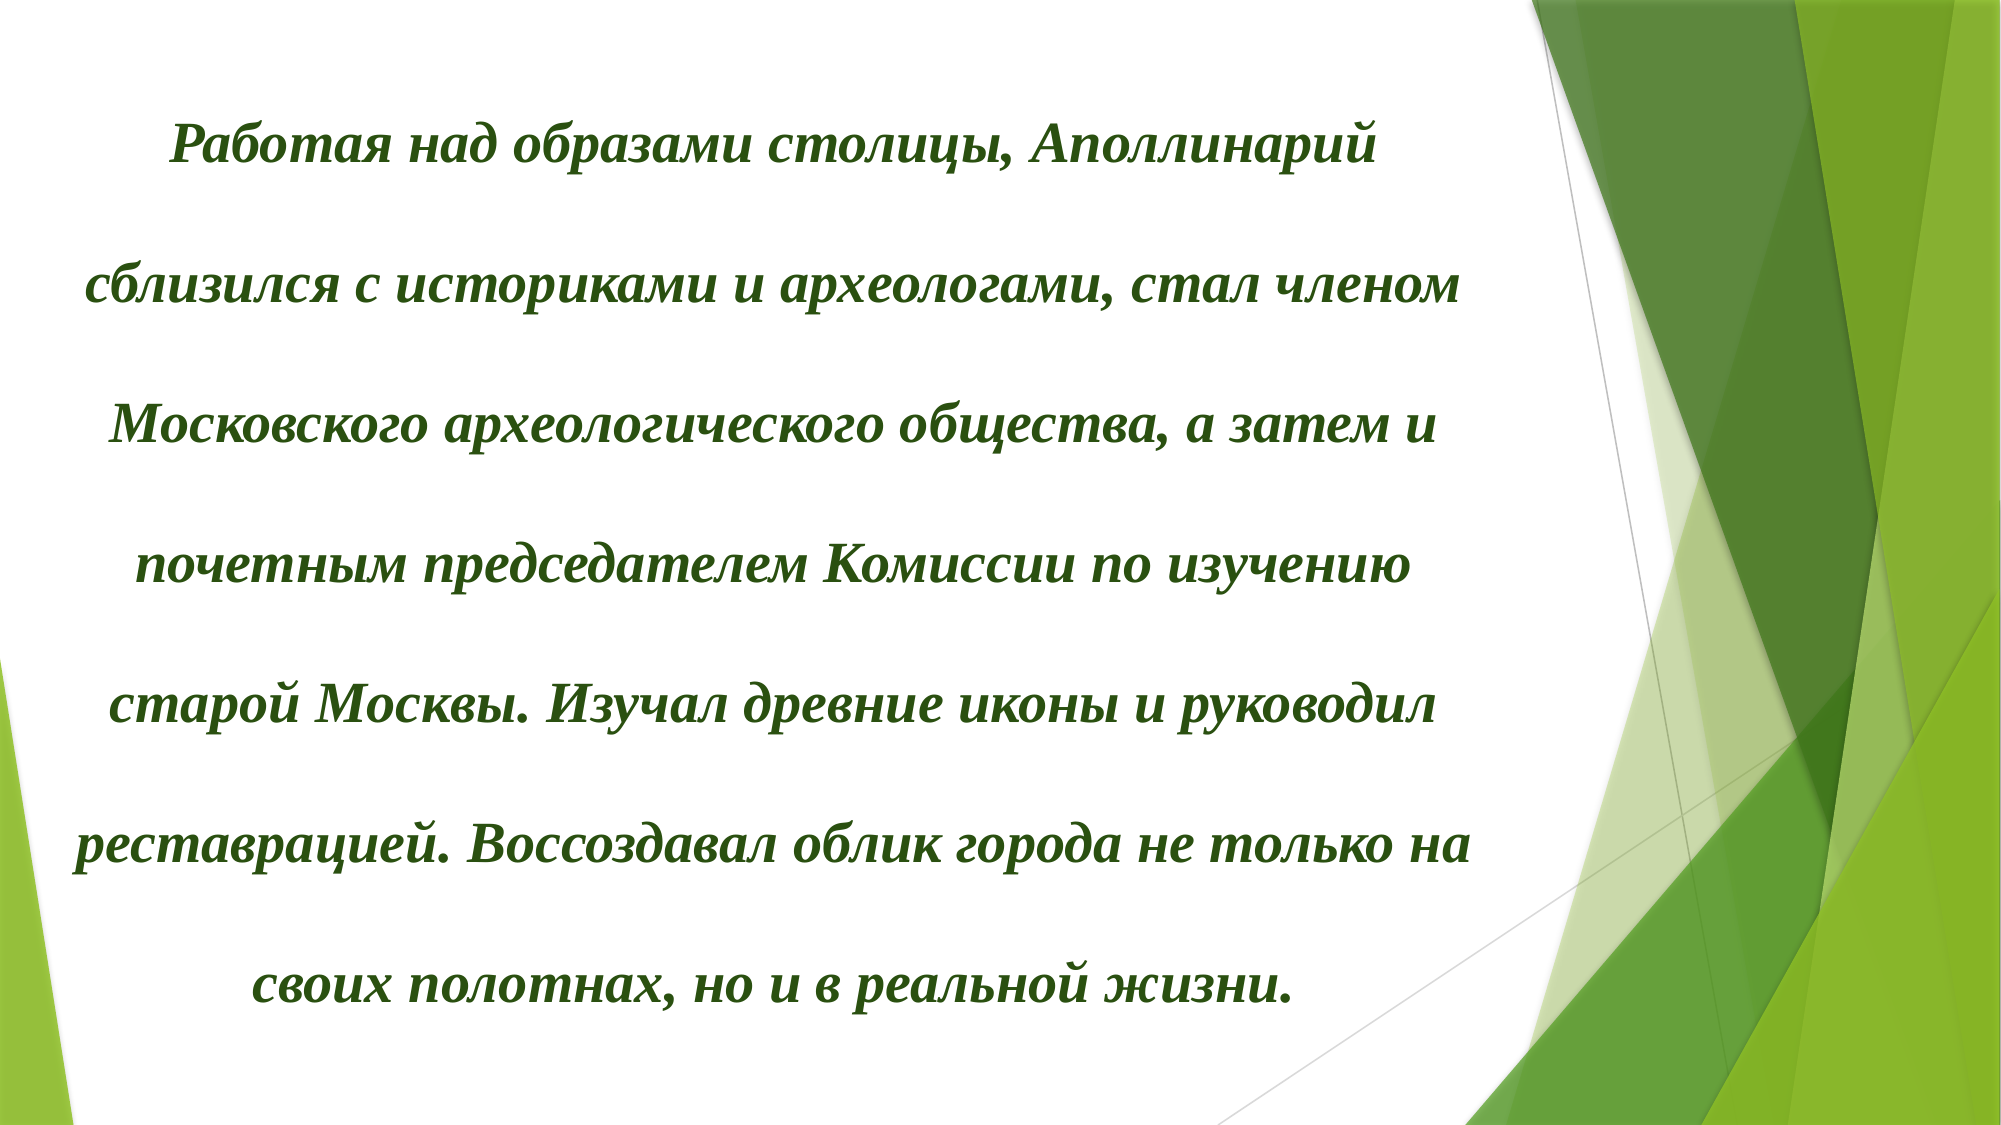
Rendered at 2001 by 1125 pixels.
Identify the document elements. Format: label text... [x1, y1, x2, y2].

text_box Работая над образами столицы, Аполлинарий сблизился с историками и археологами, стал членом Московского археологического общества, а затем и почетным председателем Комиссии по изучению старой Москвы. Изучал древние иконы и руководил реставрацией. Воссоздавал облик города не только на своих полотнах, но и в реальной жизни. [47, 26, 1500, 1022]
